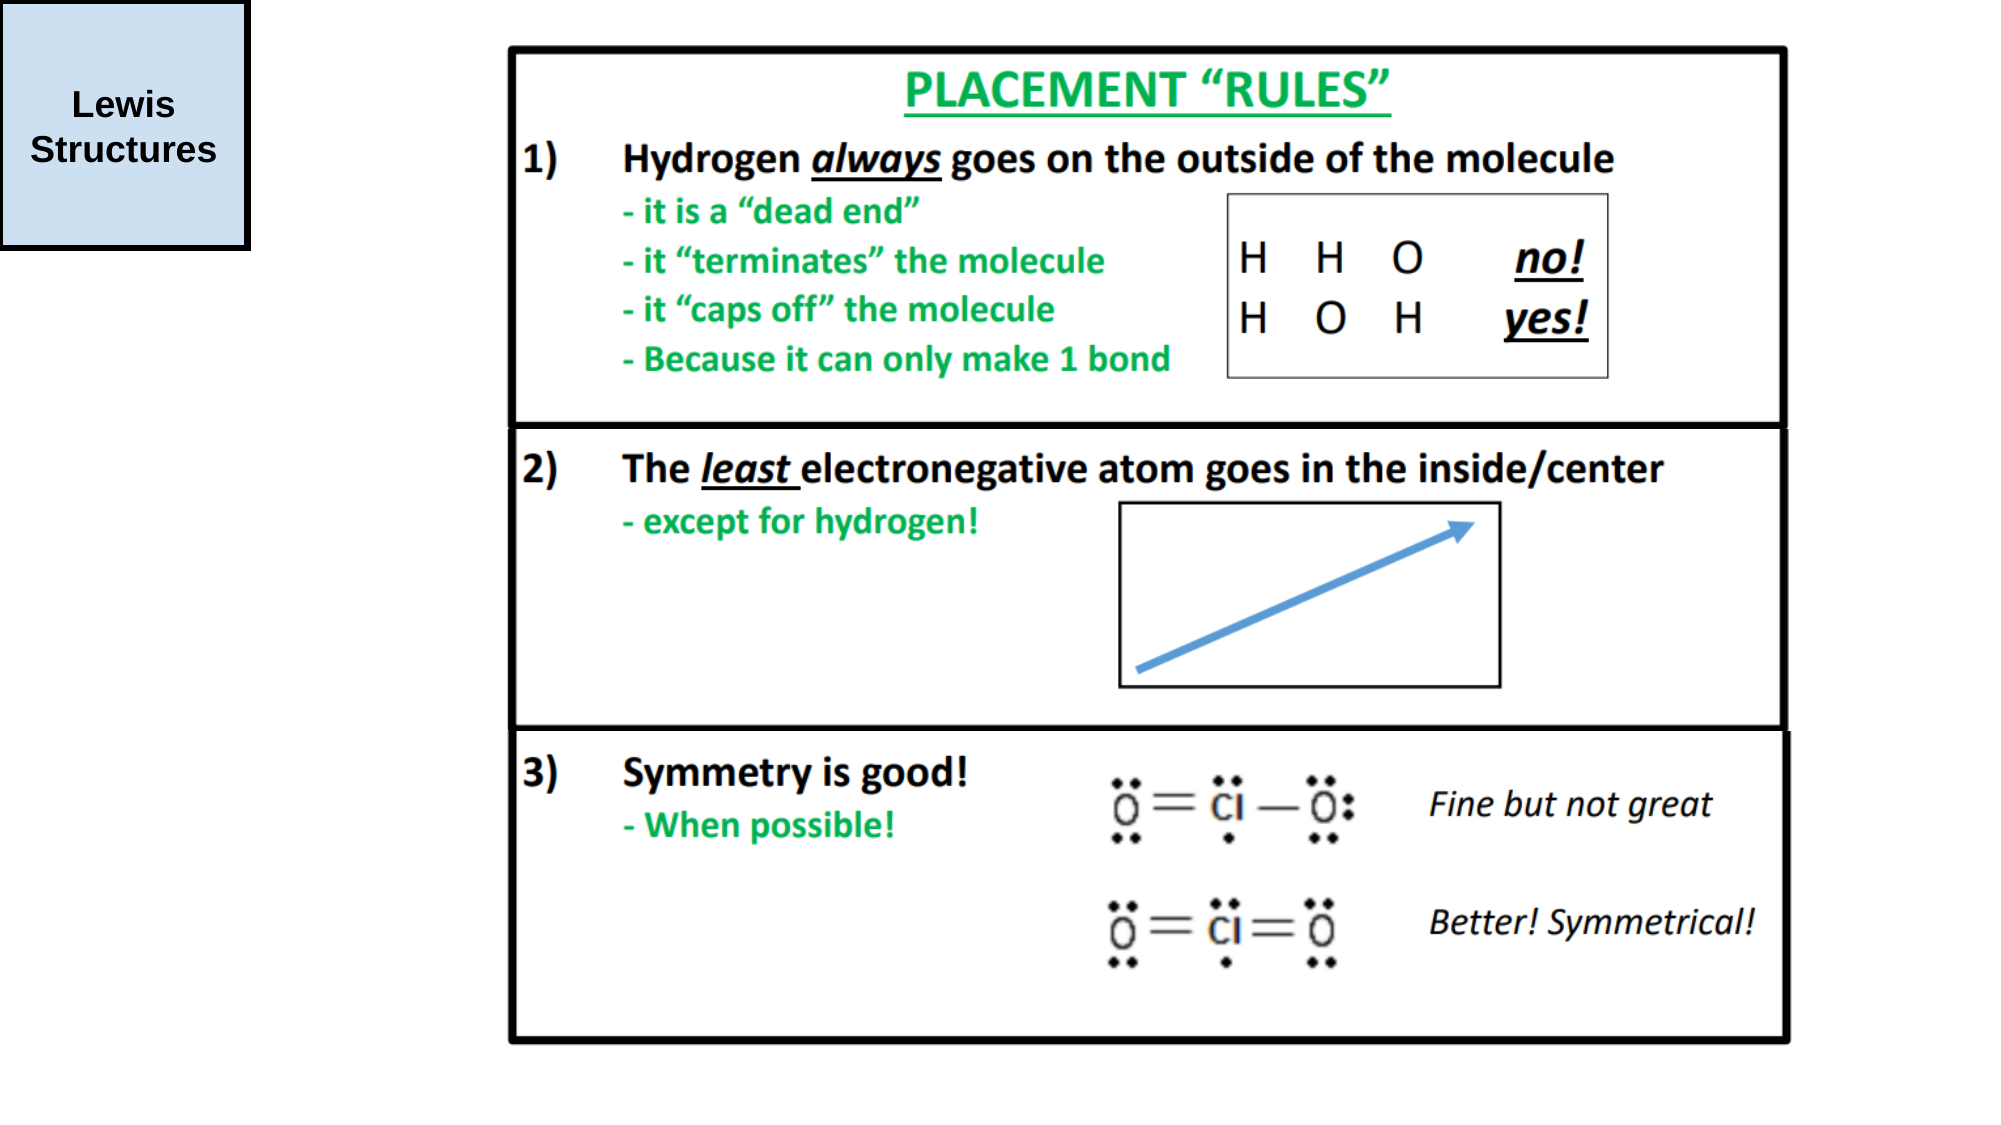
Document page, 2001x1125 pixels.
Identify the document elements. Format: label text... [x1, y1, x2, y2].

picture [490, 31, 1802, 1060]
text_box Lewis Structures [0, 0, 248, 249]
